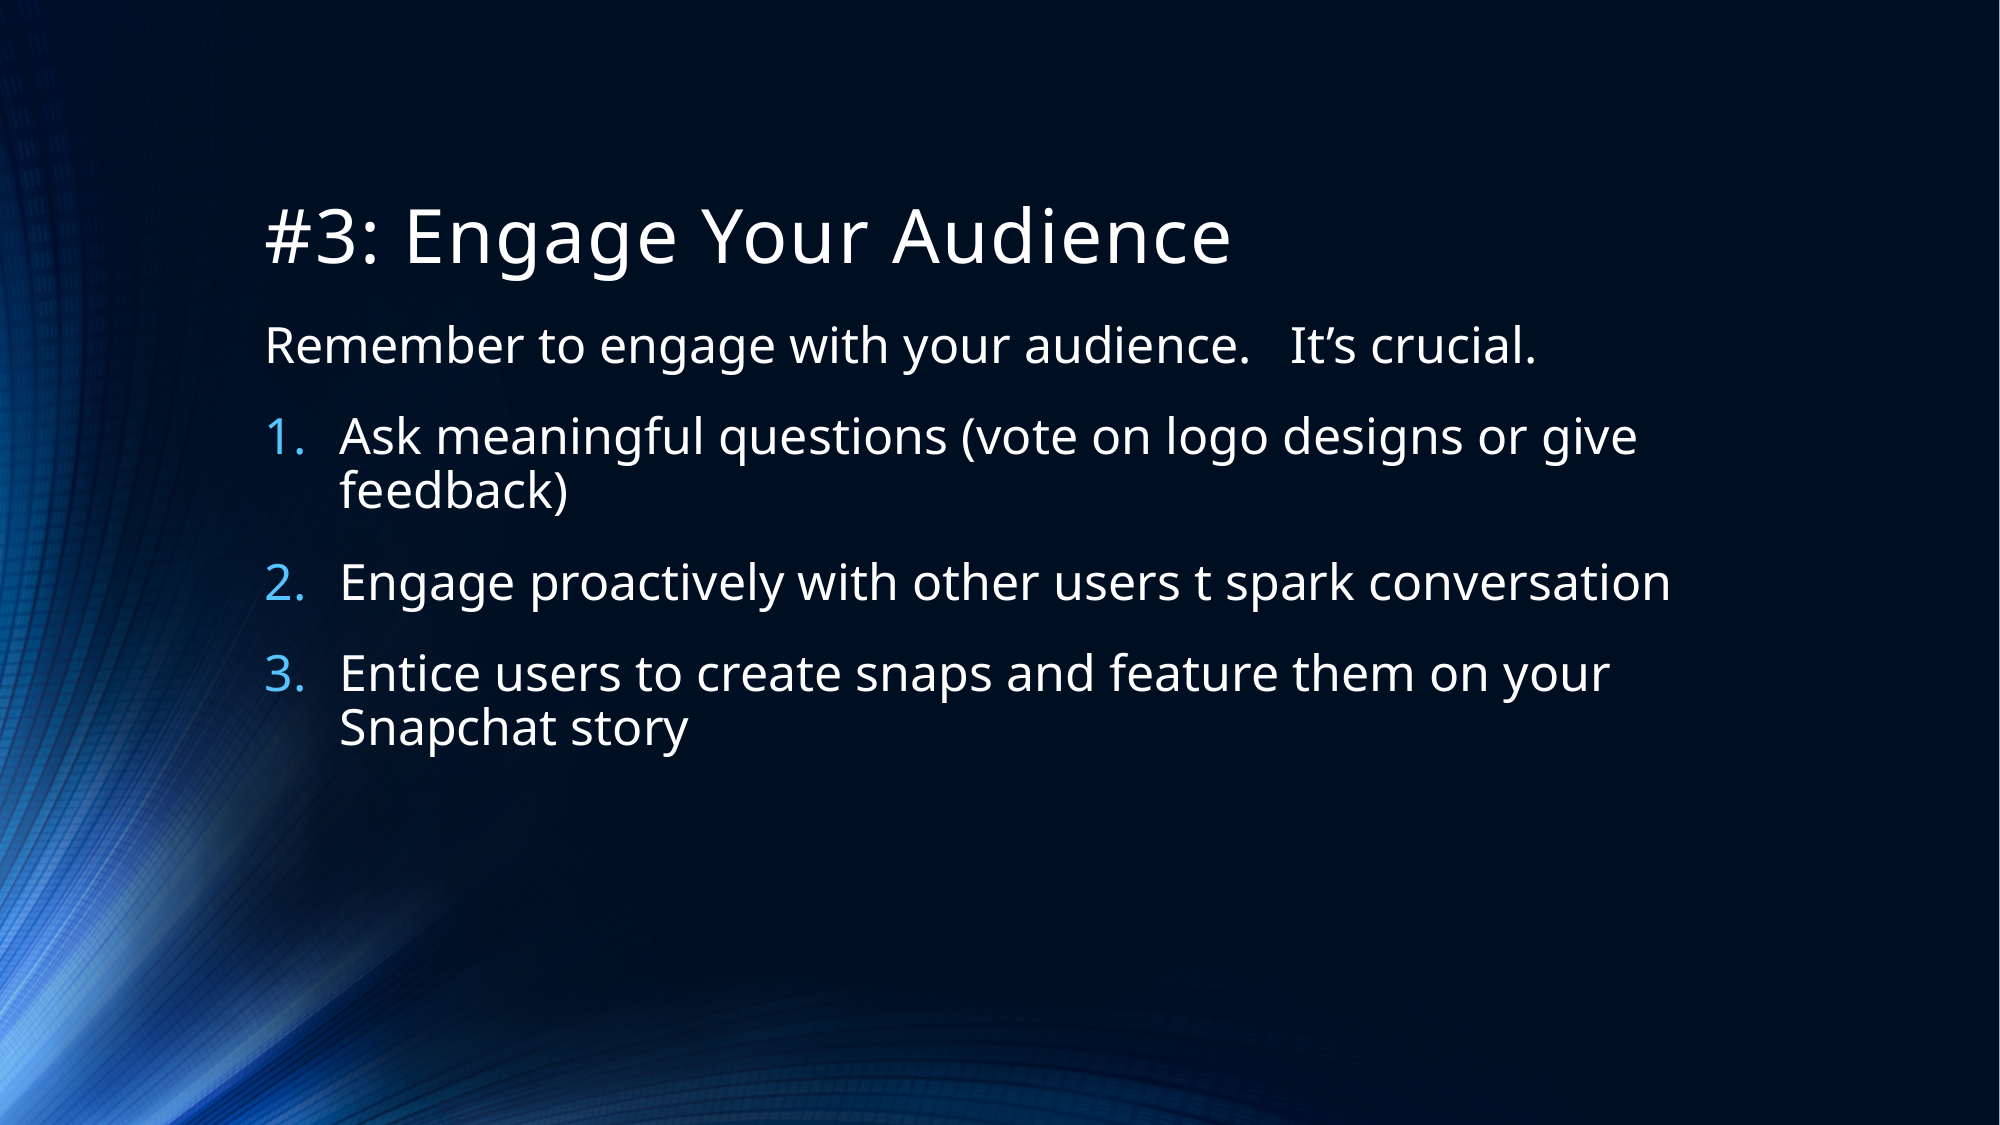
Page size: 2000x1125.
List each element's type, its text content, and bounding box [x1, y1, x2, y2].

title #3: Engage Your Audience [249, 62, 1750, 288]
picture [0, 0, 2000, 1125]
list Remember to engage with your audience. It’s crucial. Ask meaningful questions (vote on logo designs or give feedback) Engage proactively with other users t spark conversation Entice users to create snaps and feature them on your Snapchat story [249, 312, 1800, 988]
